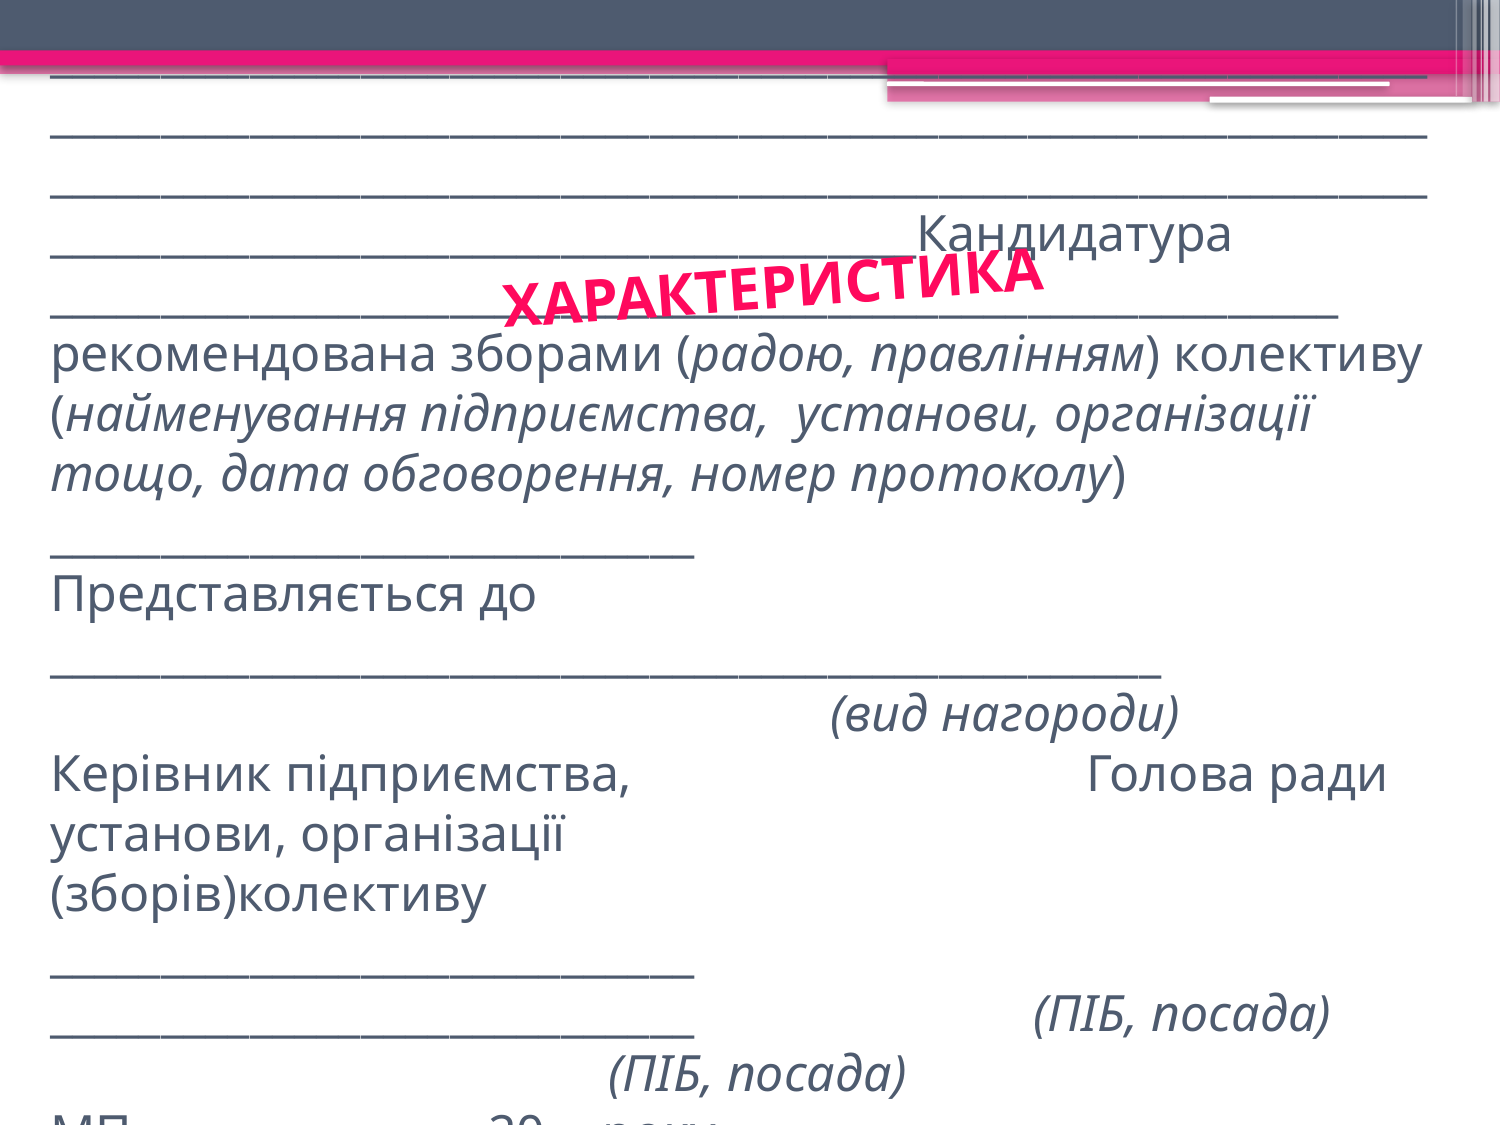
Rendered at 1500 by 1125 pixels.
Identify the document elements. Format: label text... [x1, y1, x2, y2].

text_box ХАРАКТЕРИСТИКА [485, 222, 1061, 349]
title _________________________________________________________________________________________________________________________________________________________________________________________________________________________________Кандидатура __________________________________________________________ рекомендована зборами (радою, правлінням) колективу (найменування підприємства, установи, організації тощо, дата обговорення, номер протоколу) _____________________________ Представляється до __________________________________________________ (вид нагороди) Керівник підприємства, Голова ради установи, організації (зборів)колективу _____________________________ _____________________________ (ПІБ, посада) (ПІБ, посада) МП «___» _________ 20__ року [35, 117, 1465, 1067]
